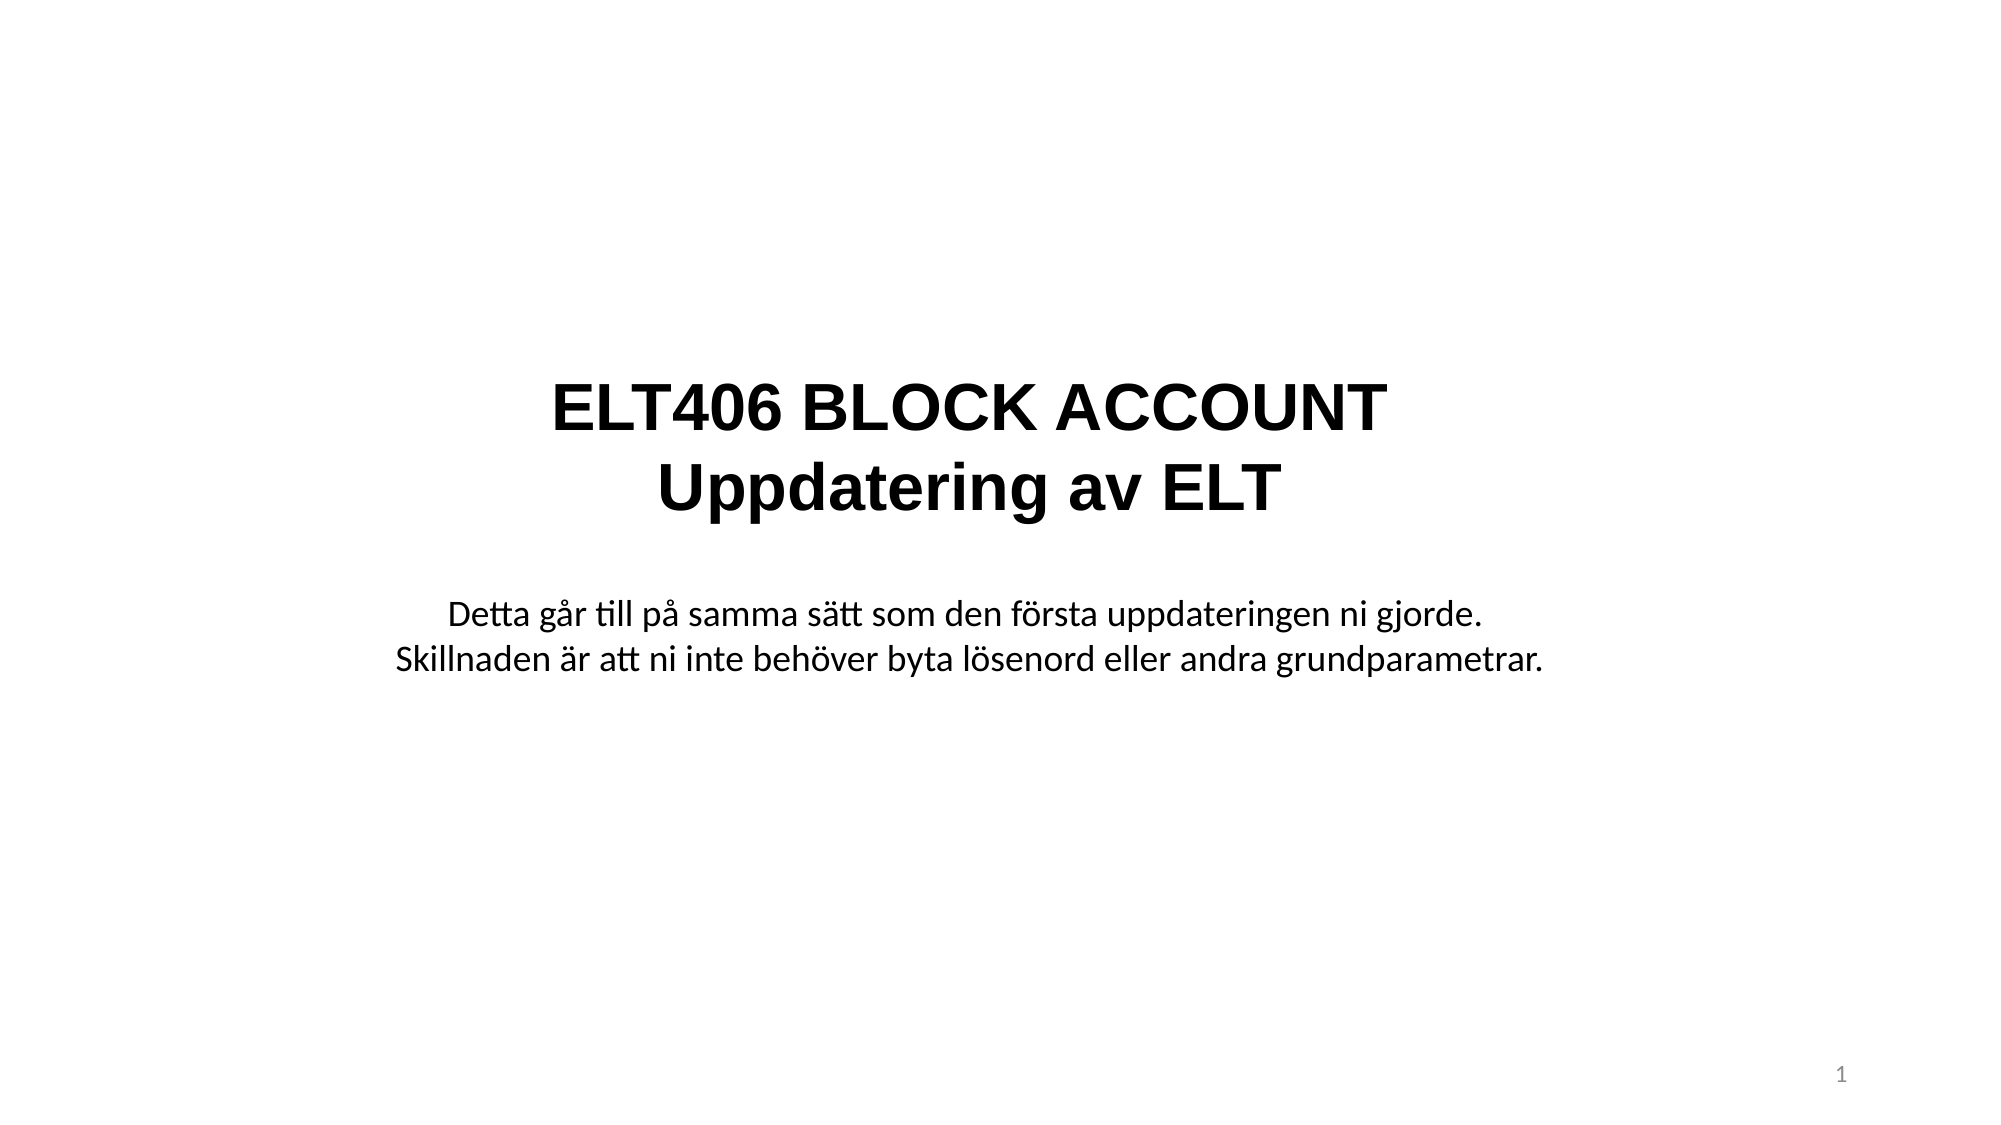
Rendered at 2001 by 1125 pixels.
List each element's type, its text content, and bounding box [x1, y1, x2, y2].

slide_number 1 [1412, 1042, 1863, 1103]
text_box ELT406 BLOCK ACCOUNT Uppdatering av ELT Detta går till på samma sätt som den första uppdateringen ni gjorde. Skillnaden är att ni inte behöver byta lösenord eller andra grundparametrar. [303, 356, 1638, 752]
